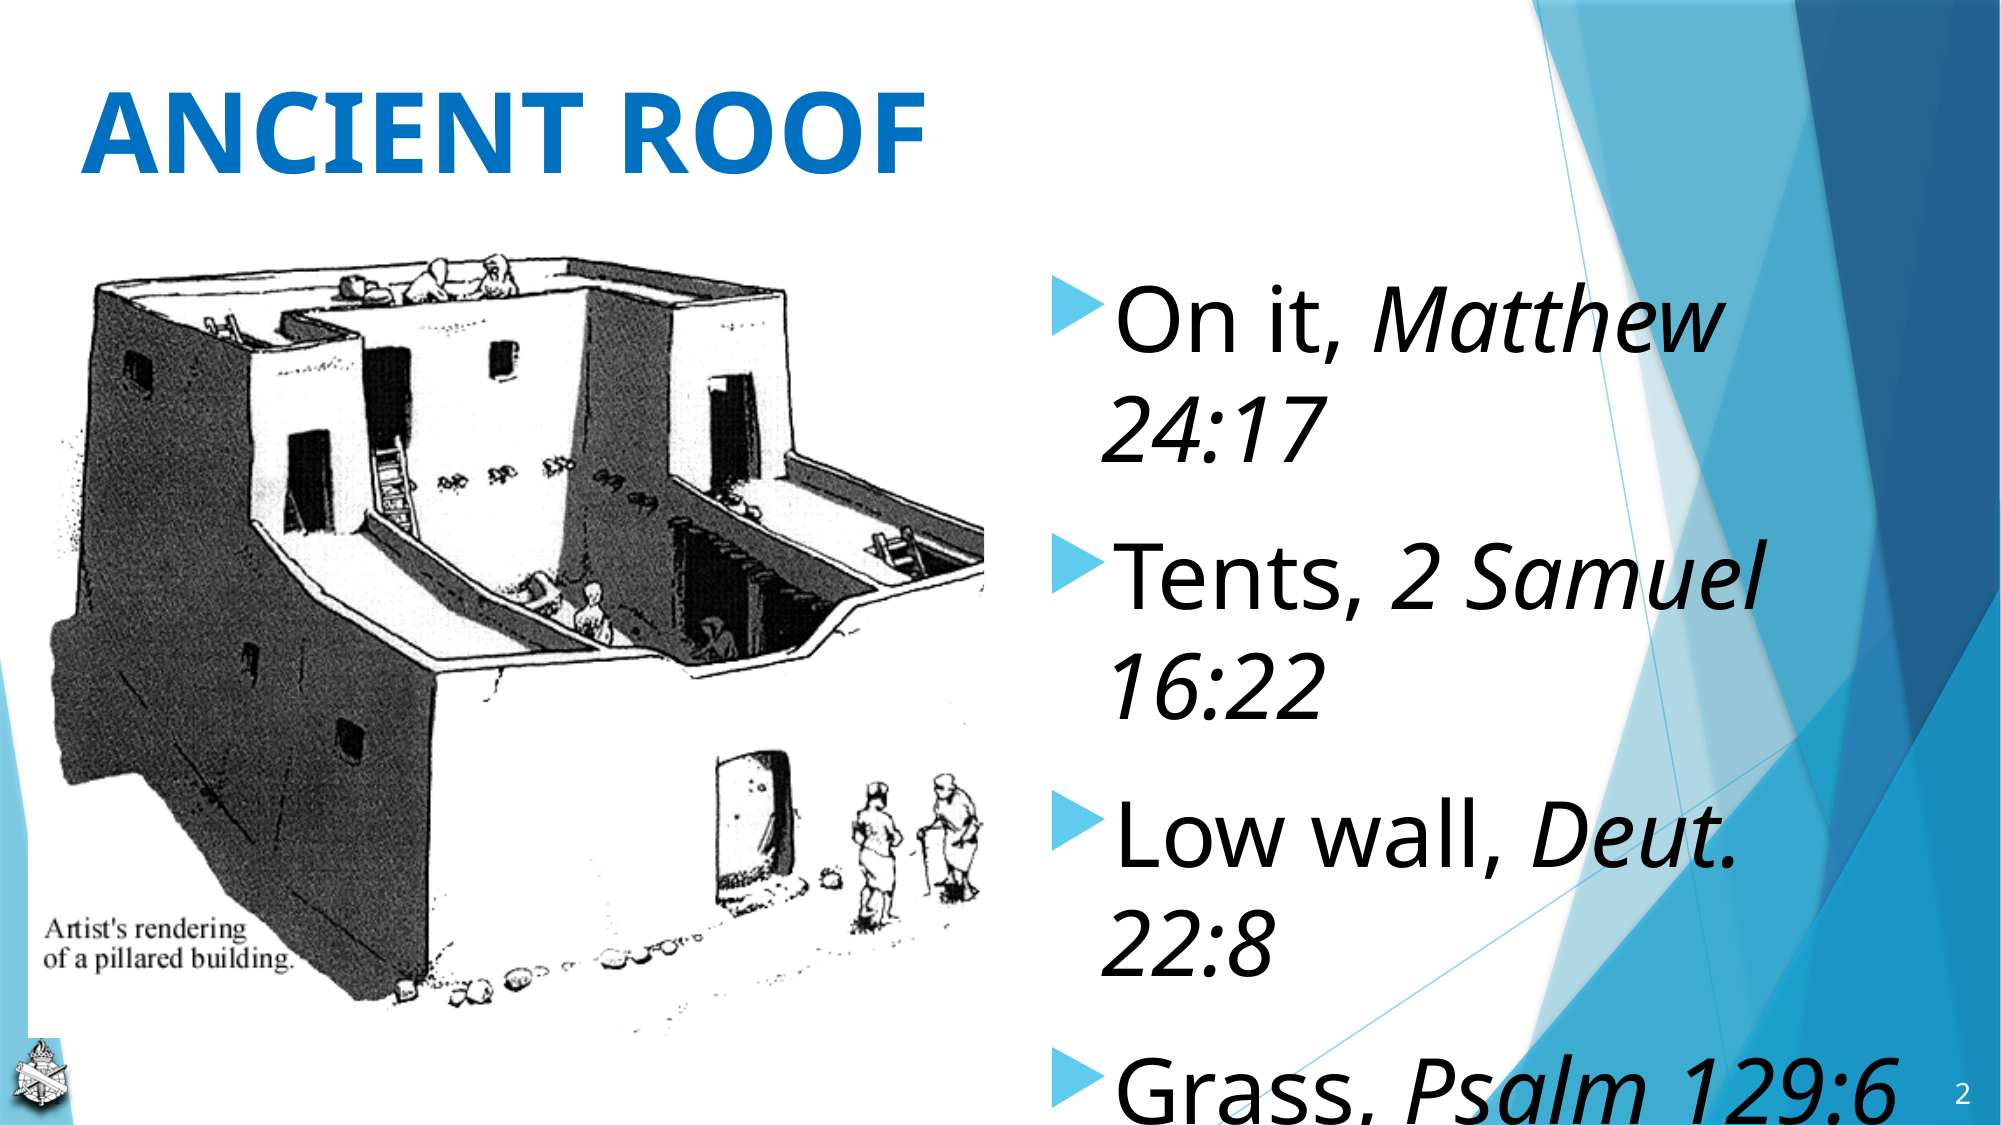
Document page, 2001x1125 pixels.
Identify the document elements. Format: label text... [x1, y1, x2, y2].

picture [11, 209, 985, 1109]
slide_number 2 [1874, 1065, 1987, 1125]
list On it, Matthew 24:17 Tents, 2 Samuel 16:22 Low wall, Deut. 22:8 Grass, Psalm 129:6 [1030, 252, 1931, 872]
title Ancient Roof Tops [27, 53, 985, 209]
